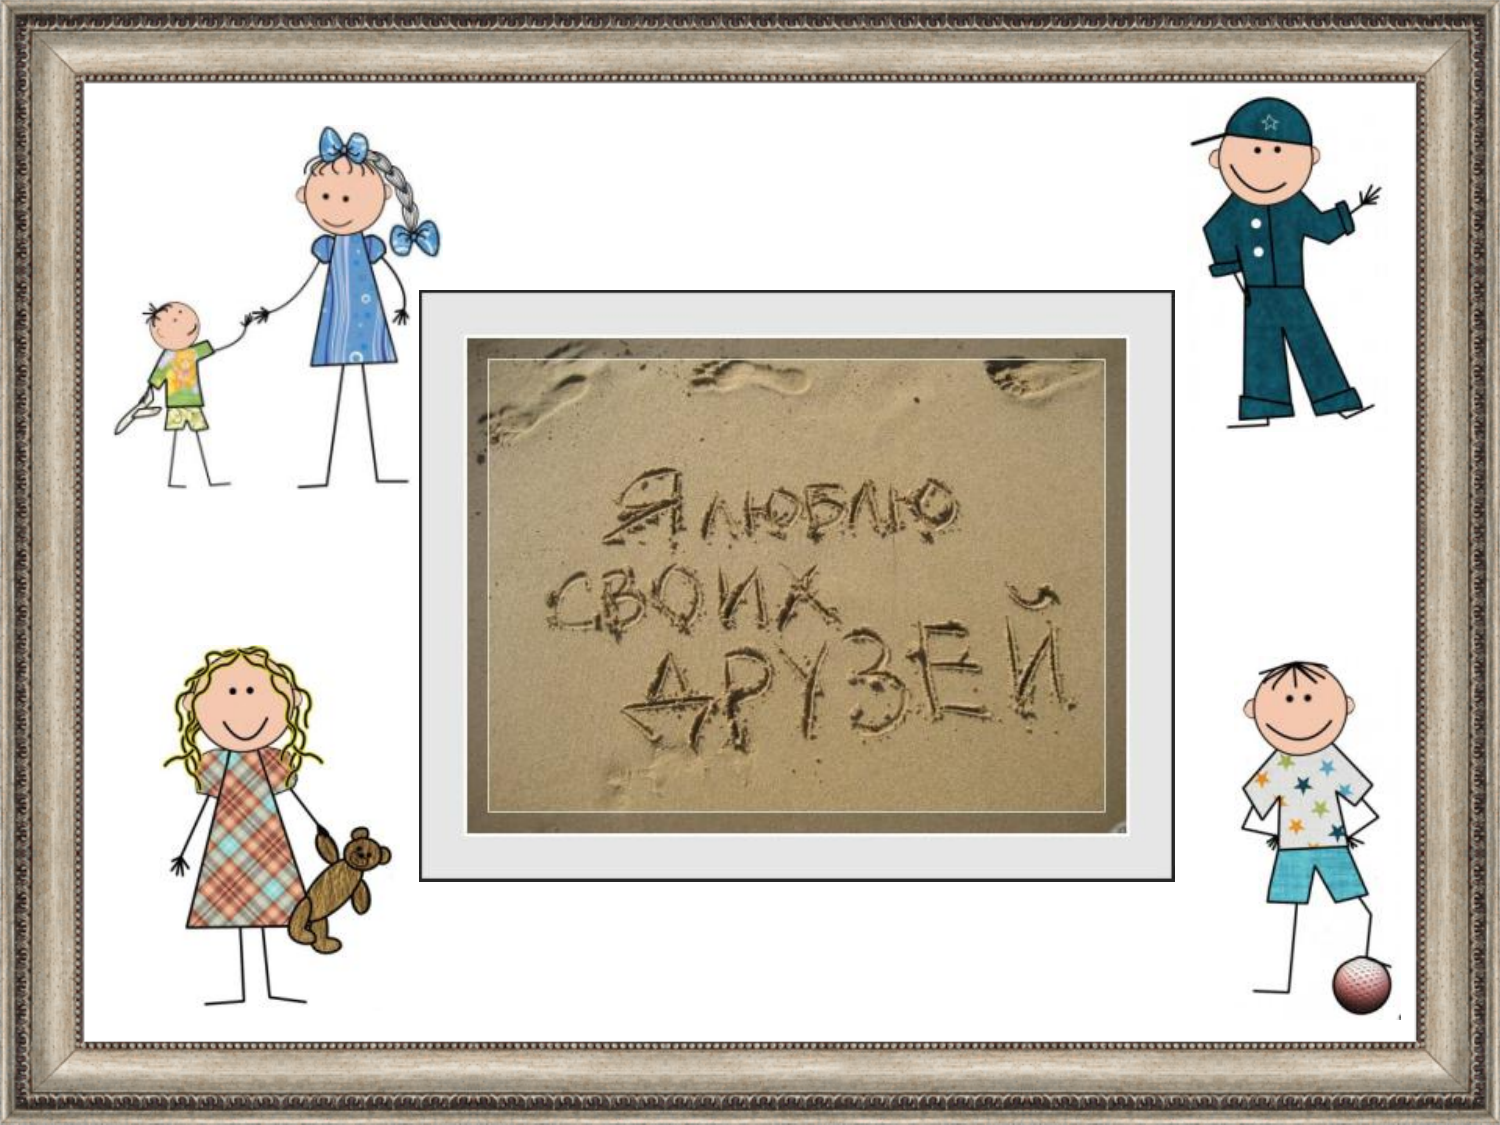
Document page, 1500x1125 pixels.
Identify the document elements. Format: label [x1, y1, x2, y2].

list [1234, 656, 1401, 1020]
picture [0, 0, 1500, 1125]
